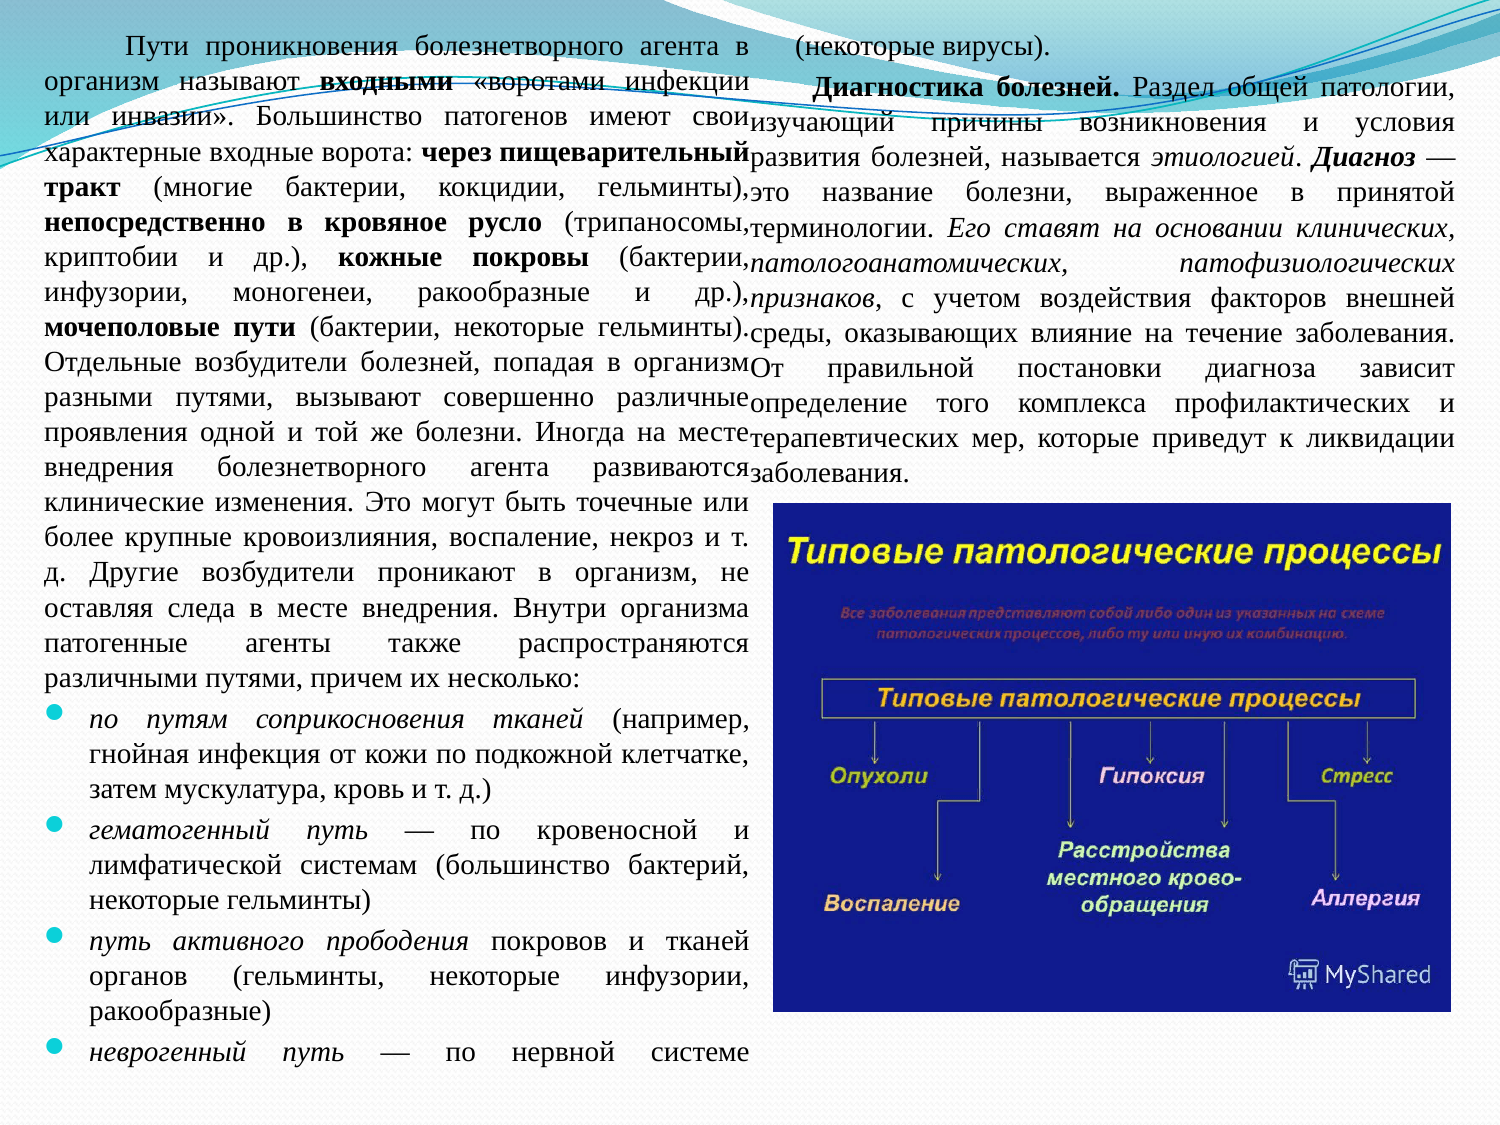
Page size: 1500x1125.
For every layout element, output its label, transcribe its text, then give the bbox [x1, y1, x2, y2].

list Пути проникновения болезнетворного агента в организм называют входными «воротами инфекции или инвазии». Большинство патогенов имеют свои характерные входные ворота: через пищеварительный тракт (многие бактерии, кокцидии, гельминты), непосредственно в кровяное русло (трипаносомы, криптобии и др.), кожные покровы (бактерии, инфузории, моногенеи, ракообразные и др.), мочеполовые пути (бактерии, некоторые гельминты). Отдельные возбудители болезней, попадая в организм разными путями, вызывают совершенно различные проявления одной и той же болезни. Иногда на месте внедрения болезнетворного агента развиваются клинические изменения. Это могут быть точечные или более крупные кровоизлияния, воспаление, некроз и т. д. Другие возбудители проникают в организм, не оставляя следа в месте внедрения. Внутри организма патогенные агенты также распространяются различными путями, причем их несколько: по путям соприкосновения тканей (например, гнойная инфекция от кожи по подкожной клетчатке, затем мускулатура, кровь и т. д.) гематогенный путь — по кровеносной и лимфатической системам (большинство бактерий, некоторые гельминты) путь активного прободения покровов и тканей органов (гельминты, некоторые инфузории, ракообразные) неврогенный путь — по нервной системе (некоторые вирусы). Диагностика болезней. Раздел общей патологии, изучающий причины возникновения и условия развития болезней, называется этиологией. Диагноз — это название болезни, выраженное в принятой терминологии. Его ставят на основании клинических, патологоанатомических, патофизиологических признаков, с учетом воздействия факторов внешней среды, оказывающих влияние на течение заболевания. От правильной постановки диагноза зависит определение того комплекса профилактических и терапевтических мер, которые приведут к ликвидации заболевания. [29, 19, 1471, 1106]
picture [773, 503, 1452, 1012]
